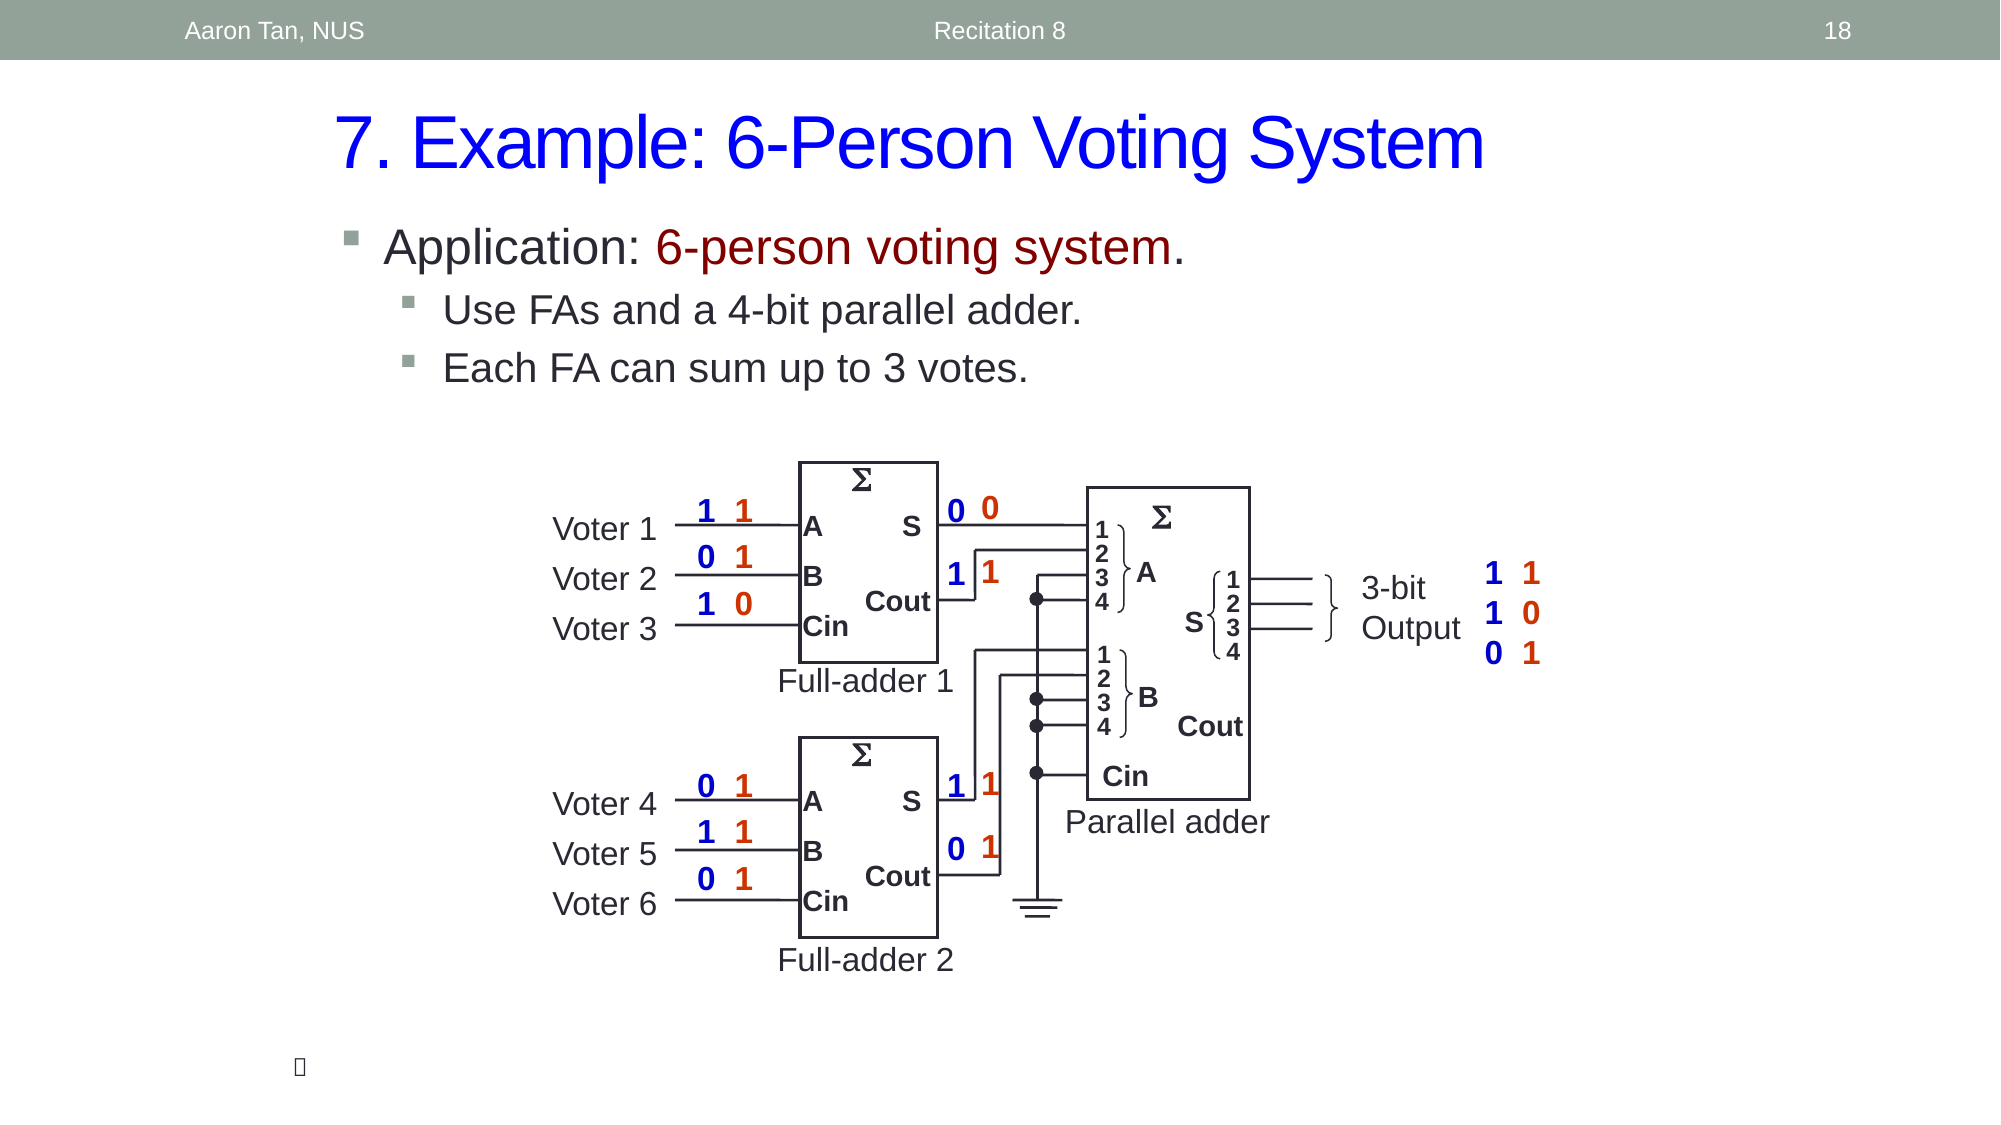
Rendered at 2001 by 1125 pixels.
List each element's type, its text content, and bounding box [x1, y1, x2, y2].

title 7. Example: 6-Person Voting System [318, 86, 1700, 192]
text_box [937, 487, 969, 875]
text_box 1 0 1 [1512, 549, 1550, 673]
footer Recitation 8 [645, 3, 1547, 57]
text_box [724, 487, 763, 903]
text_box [971, 484, 1010, 872]
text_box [537, 449, 1485, 986]
text_box 1 1 0 [1493, 549, 1512, 673]
text_box  [275, 1050, 325, 1083]
slide_number Aaron Tan, NUS [169, 3, 645, 57]
text_box Application: 6-person voting system. Use FAs and a 4-bit parallel adder. Each FA can sum up to 3 votes. [324, 206, 1675, 435]
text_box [687, 487, 723, 903]
slide_number 18 [1725, 3, 1867, 57]
